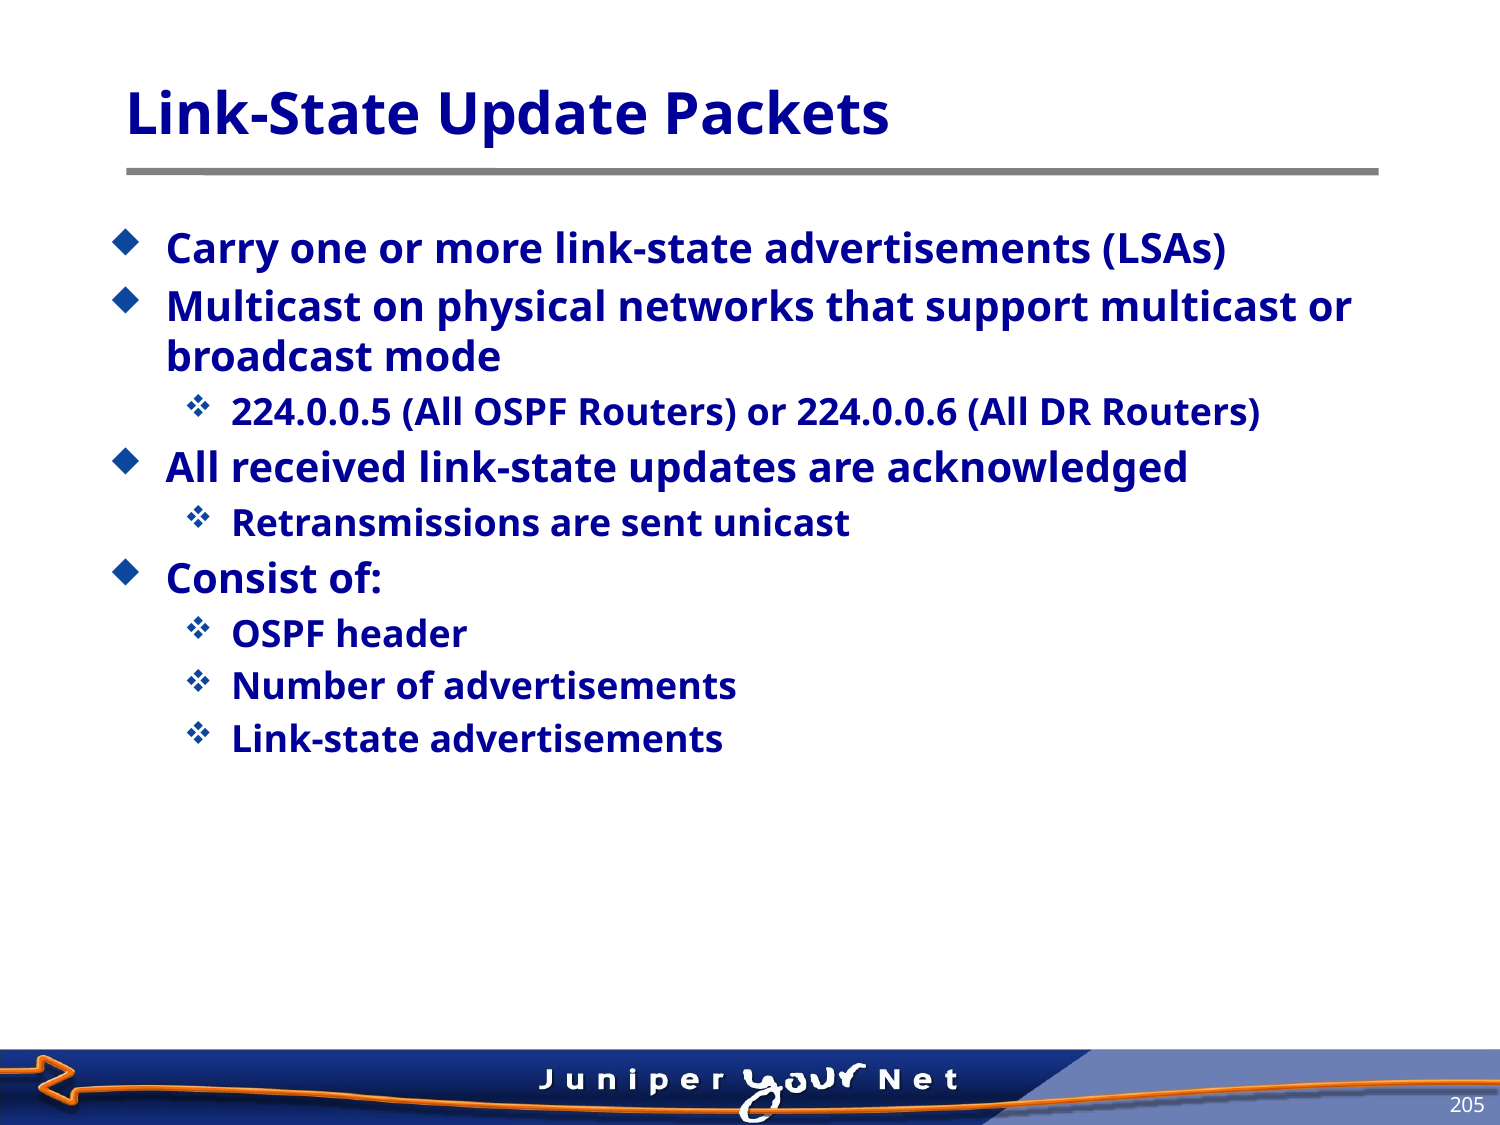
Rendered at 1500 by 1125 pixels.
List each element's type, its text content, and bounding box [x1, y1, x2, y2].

title Link‑State Update Packets [109, 24, 1410, 155]
list Carry one or more link‑state advertisements (LSAs) Multicast on physical networks that support multicast or broadcast mode 224.0.0.5 (All OSPF Routers) or 224.0.0.6 (All DR Routers) All received link‑state updates are acknowledged Retransmissions are sent unicast Consist of: OSPF header Number of advertisements Link‑state advertisements [94, 214, 1400, 1027]
picture [0, 1049, 1500, 1125]
